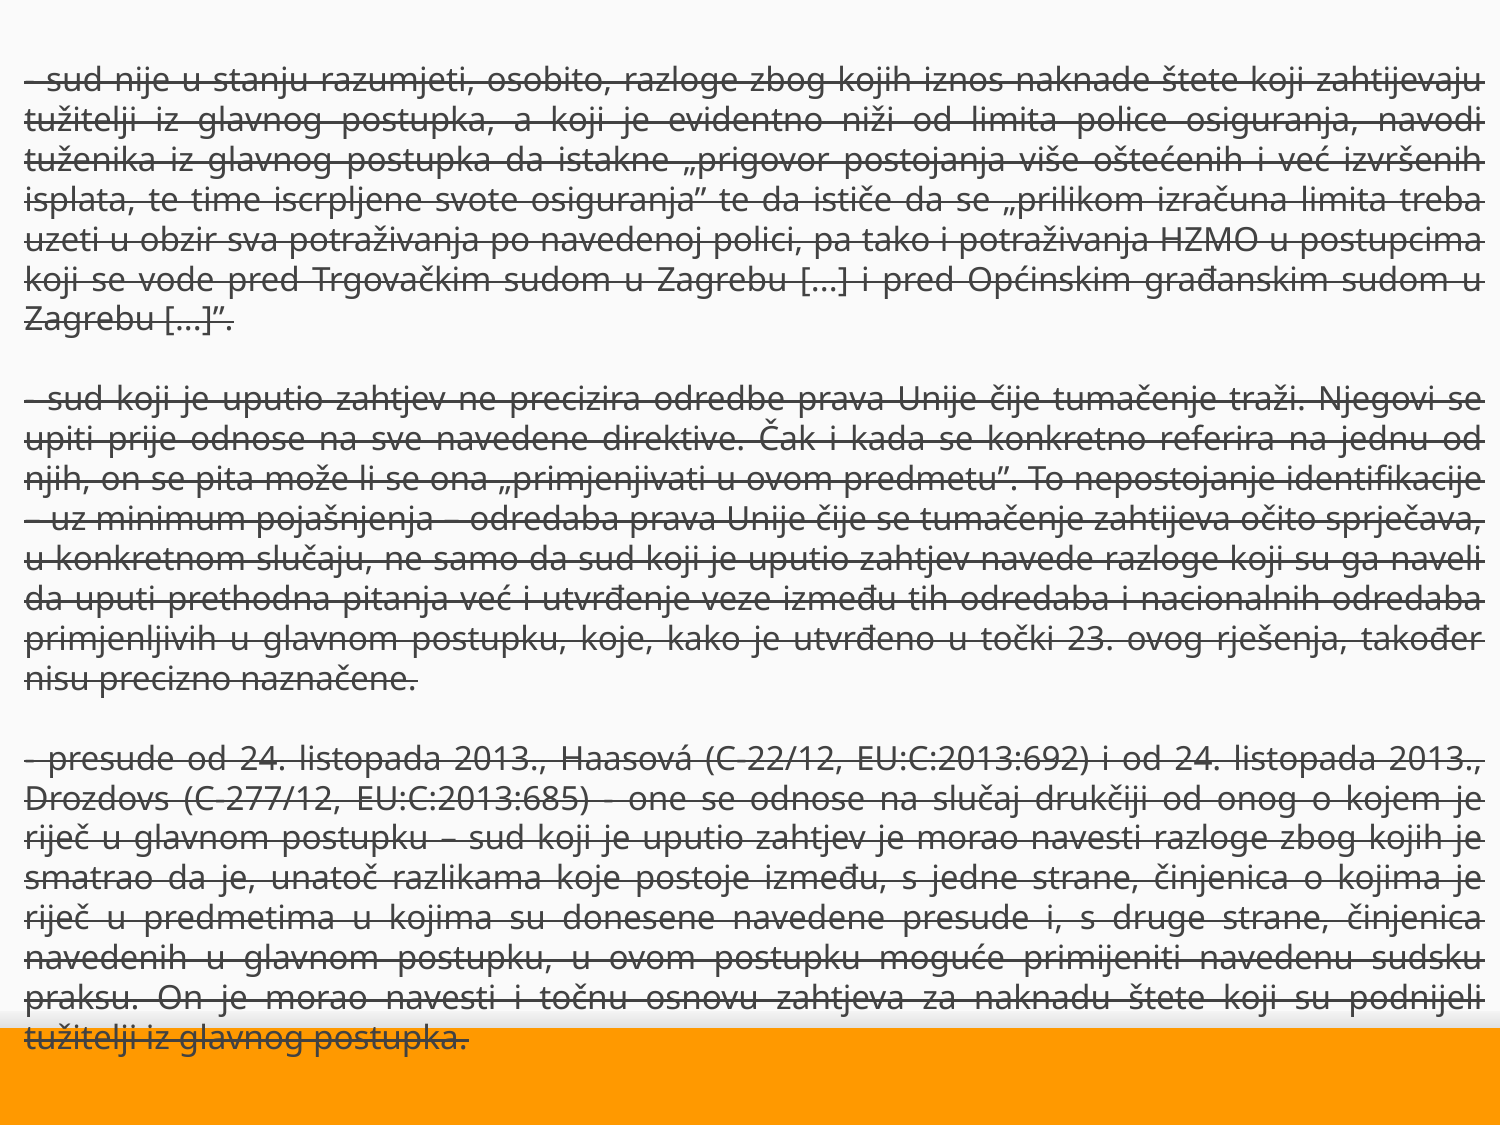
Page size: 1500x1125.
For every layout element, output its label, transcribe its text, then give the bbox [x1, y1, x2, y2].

list - sud nije u stanju razumjeti, osobito, razloge zbog kojih iznos naknade štete koji zahtijevaju tužitelji iz glavnog postupka, a koji je evidentno niži od limita police osiguranja, navodi tuženika iz glavnog postupka da istakne „prigovor postojanja više oštećenih i već izvršenih isplata, te time iscrpljene svote osiguranja” te da ističe da se „prilikom izračuna limita treba uzeti u obzir sva potraživanja po navedenoj polici, pa tako i potraživanja HZMO u postupcima koji se vode pred Trgovačkim sudom u Zagrebu [...] i pred Općinskim građanskim sudom u Zagrebu [...]”. - sud koji je uputio zahtjev ne precizira odredbe prava Unije čije tumačenje traži. Njegovi se upiti prije odnose na sve navedene direktive. Čak i kada se konkretno referira na jednu od njih, on se pita može li se ona „primjenjivati u ovom predmetu”. To nepostojanje identifikacije – uz minimum pojašnjenja – odredaba prava Unije čije se tumačenje zahtijeva očito sprječava, u konkretnom slučaju, ne samo da sud koji je uputio zahtjev navede razloge koji su ga naveli da uputi prethodna pitanja već i utvrđenje veze između tih odredaba i nacionalnih odredaba primjenljivih u glavnom postupku, koje, kako je utvrđeno u točki 23. ovog rješenja, također nisu precizno naznačene. - presude od 24. listopada 2013., Haasová (C-22/12, EU:C:2013:692) i od 24. listopada 2013., Drozdovs (C-277/12, EU:C:2013:685) - one se odnose na slučaj drukčiji od onog o kojem je riječ u glavnom postupku – sud koji je uputio zahtjev je morao navesti razloge zbog kojih je smatrao da je, unatoč razlikama koje postoje između, s jedne strane, činjenica o kojima je riječ u predmetima u kojima su donesene navedene presude i, s druge strane, činjenica navedenih u glavnom postupku, u ovom postupku moguće primijeniti navedenu sudsku praksu. On je morao navesti i točnu osnovu zahtjeva za naknadu štete koji su podnijeli tužitelji iz glavnog postupka. [9, 19, 1500, 1125]
